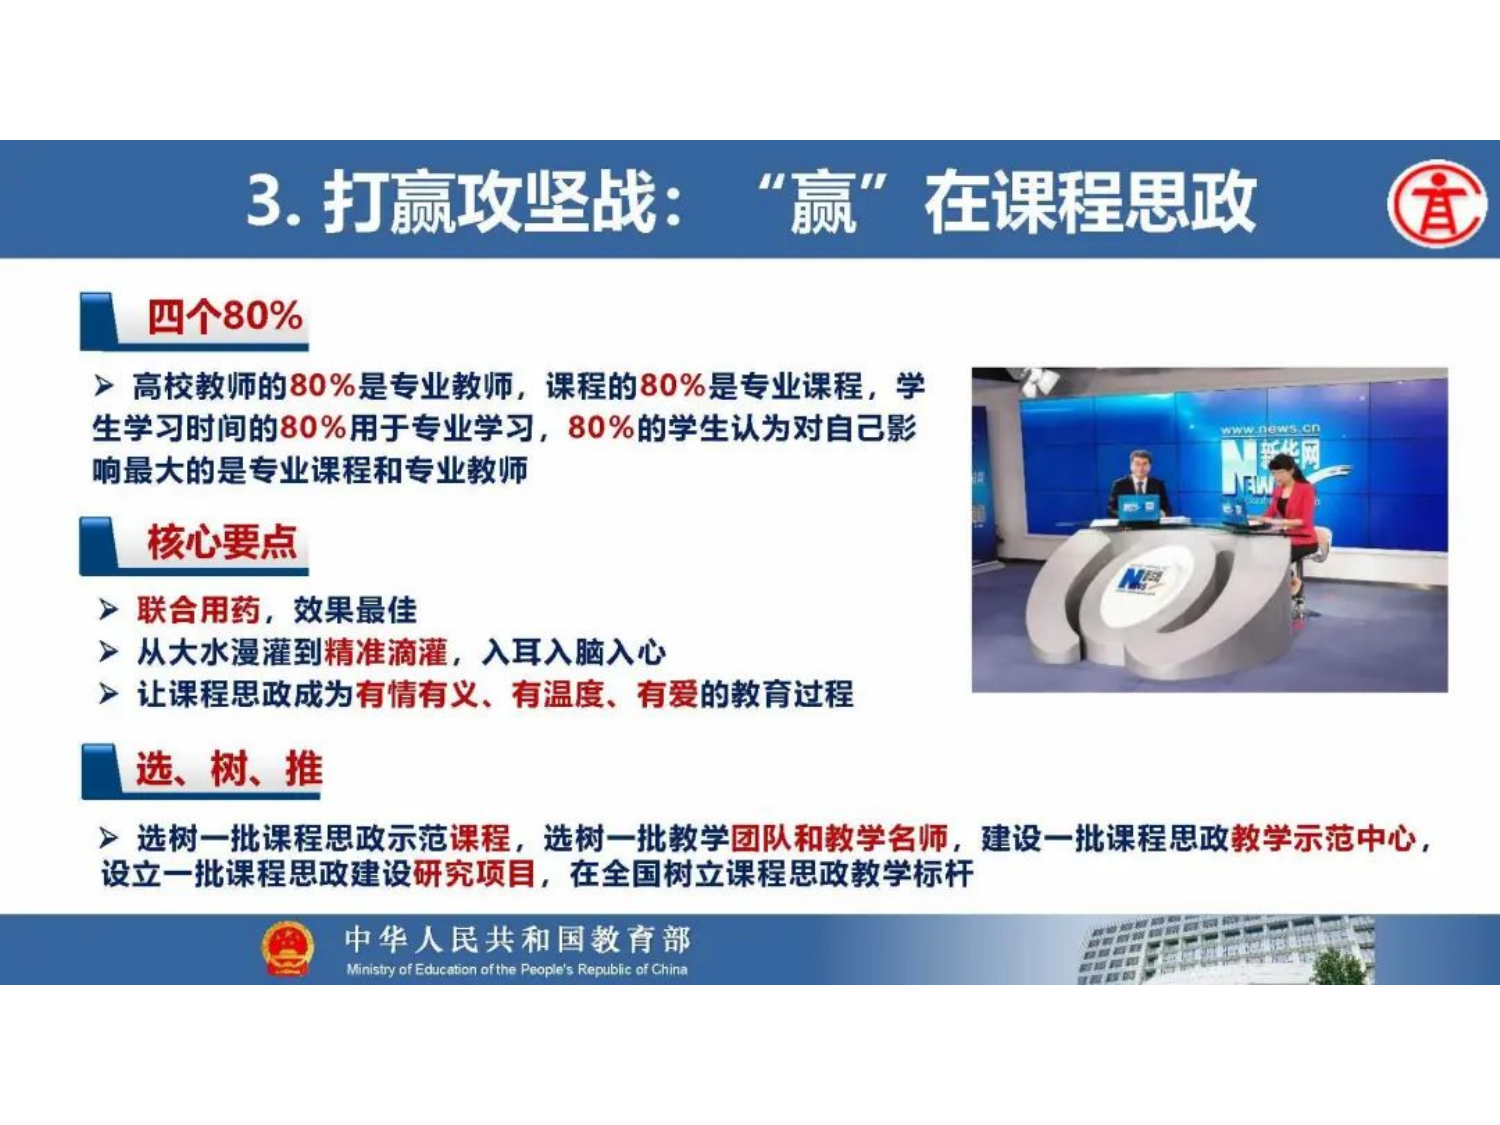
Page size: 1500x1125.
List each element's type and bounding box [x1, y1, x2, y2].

picture [0, 139, 1500, 985]
